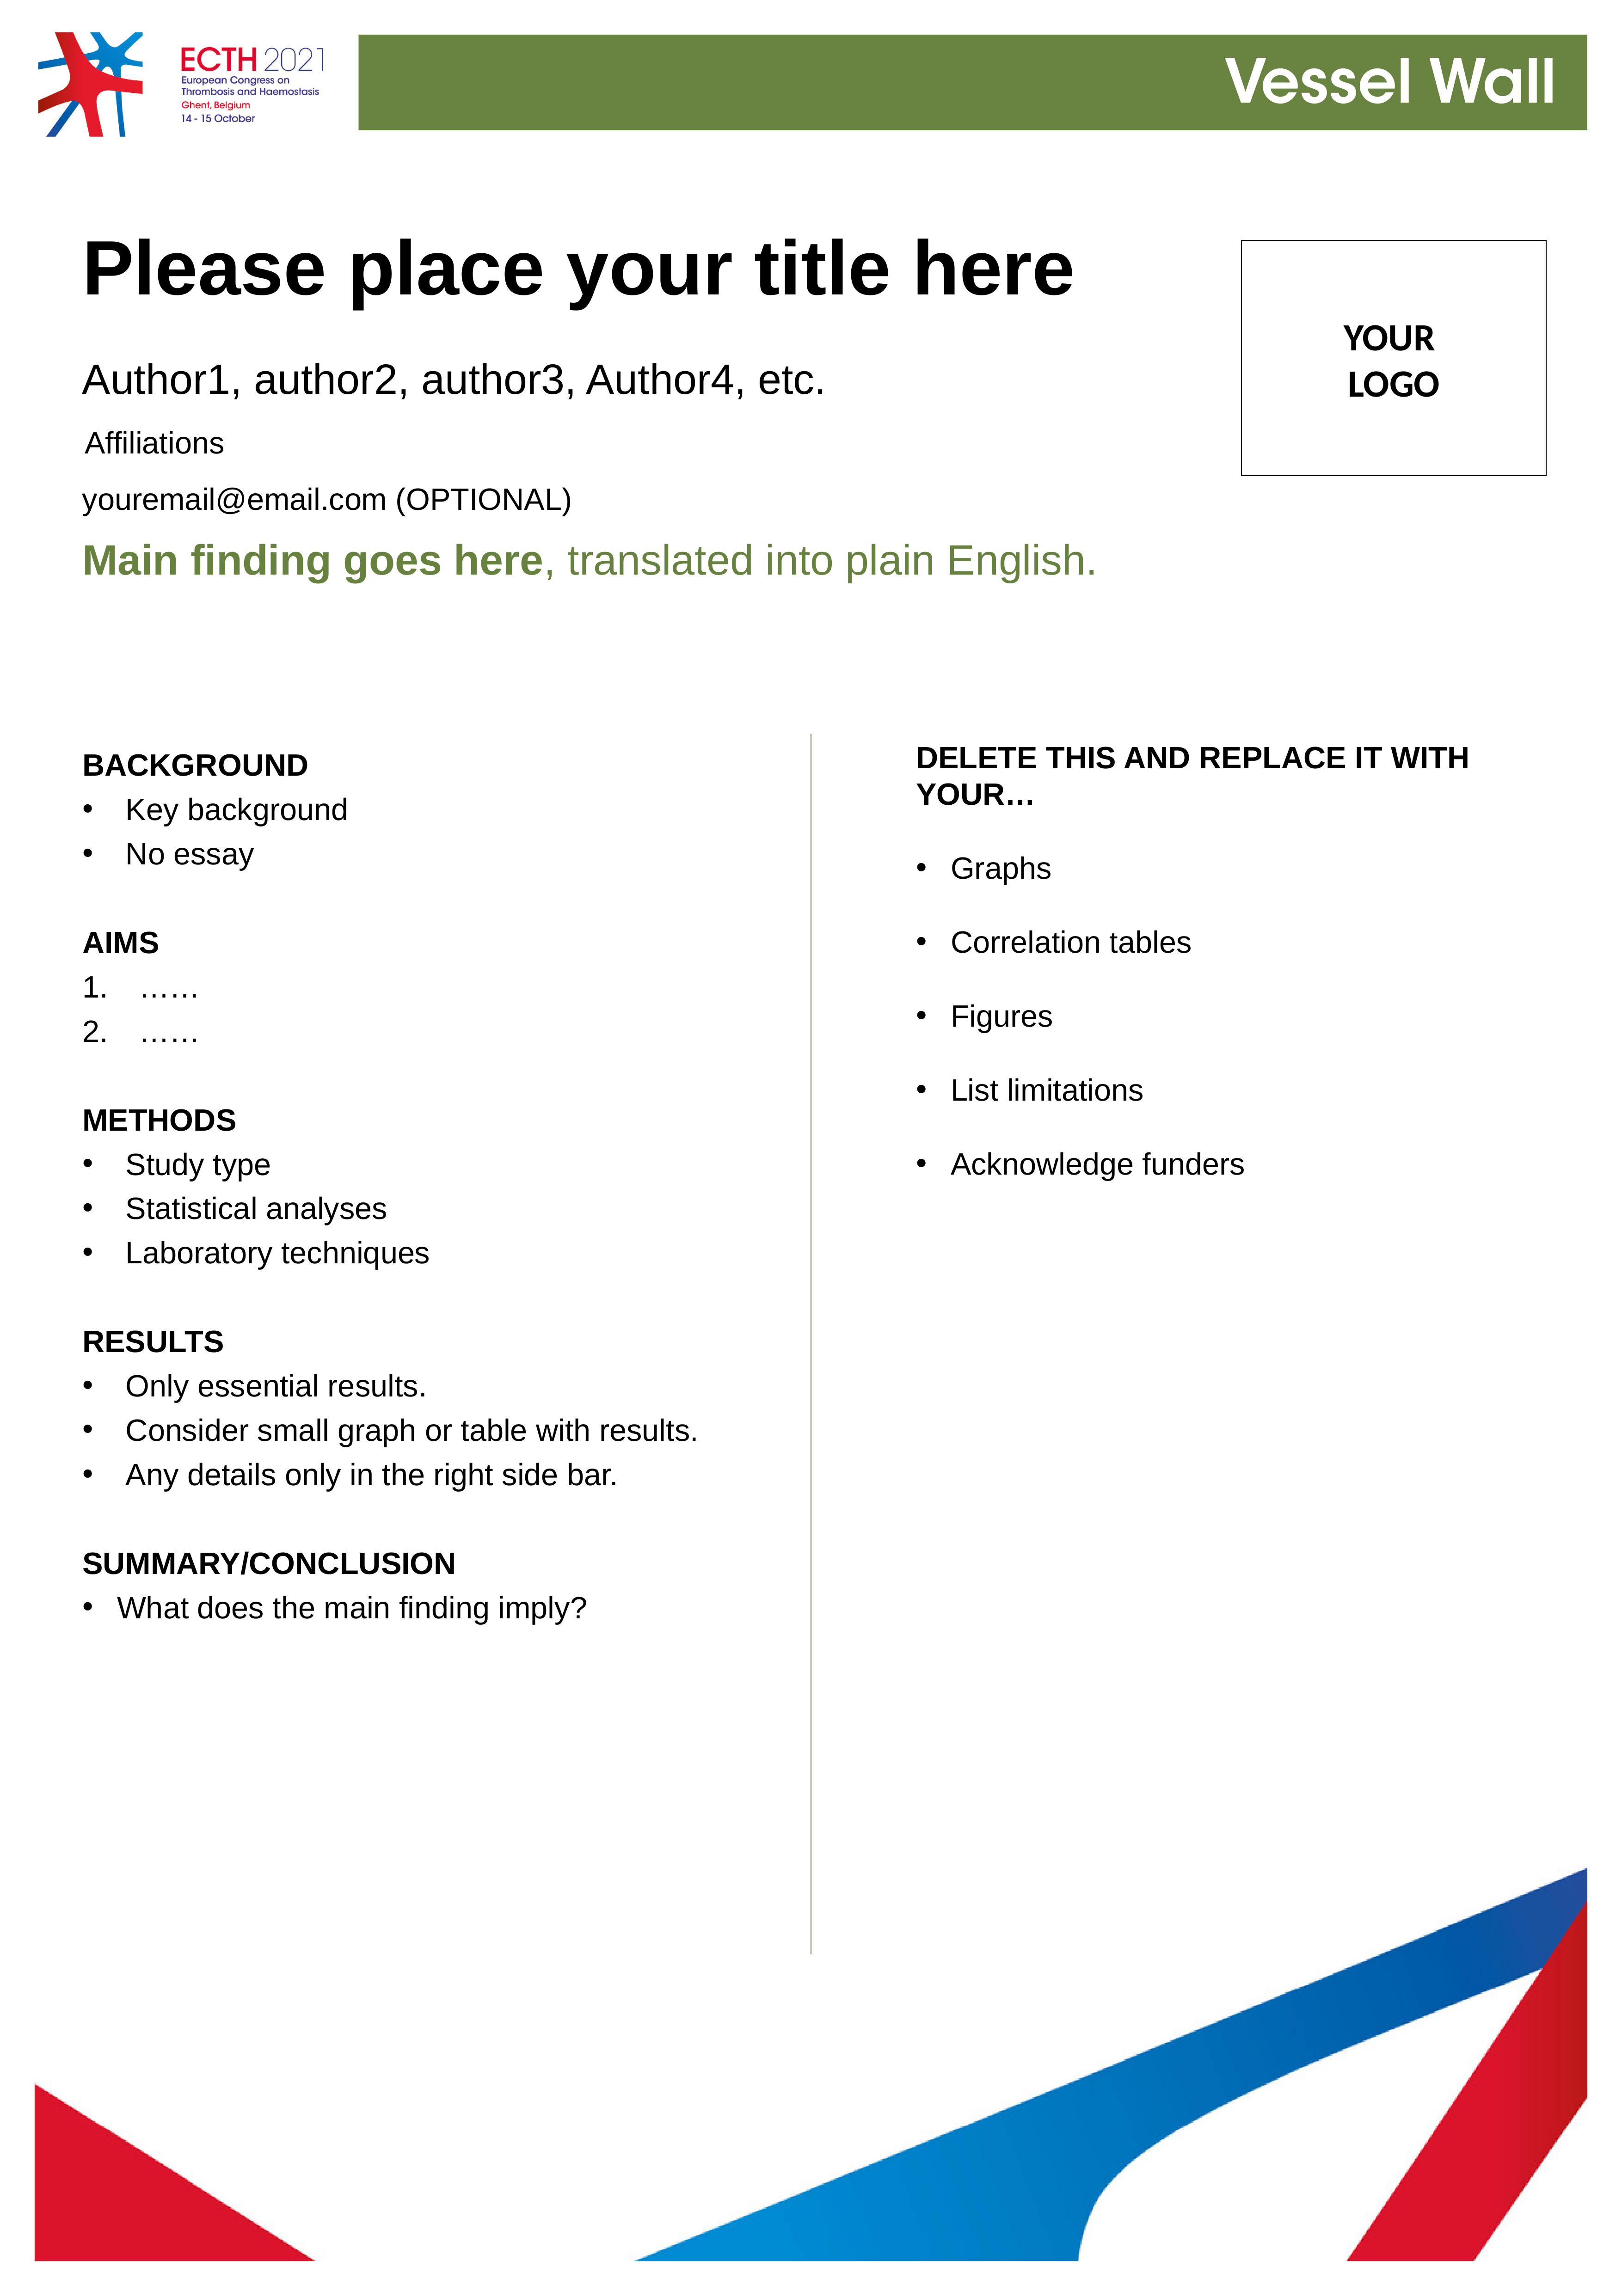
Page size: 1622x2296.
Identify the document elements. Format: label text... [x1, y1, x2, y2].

text_box YOUR LOGO [1241, 240, 1547, 476]
text_box youremail@email.com (OPTIONAL) [75, 476, 682, 520]
text_box DELETE THIS AND REPLACE IT WITH YOUR… Graphs Correlation tables Figures List limitations Acknowledge funders [909, 734, 1547, 1259]
text_box Please place your title here [75, 214, 1547, 314]
text_box Main finding goes here, translated into plain English. [75, 529, 1161, 829]
text_box Author1, author2, author3, Author4, etc. [75, 348, 986, 406]
text_box Affiliations [78, 419, 685, 463]
text_box BACKGROUND Key background No essay AIMS …… …… METHODS Study type Statistical analyses Laboratory techniques RESULTS Only essential results. Consider small graph or table with results. Any details only in the right side bar. SUMMARY/CONCLUSION What does the main finding imply? [75, 734, 769, 1717]
